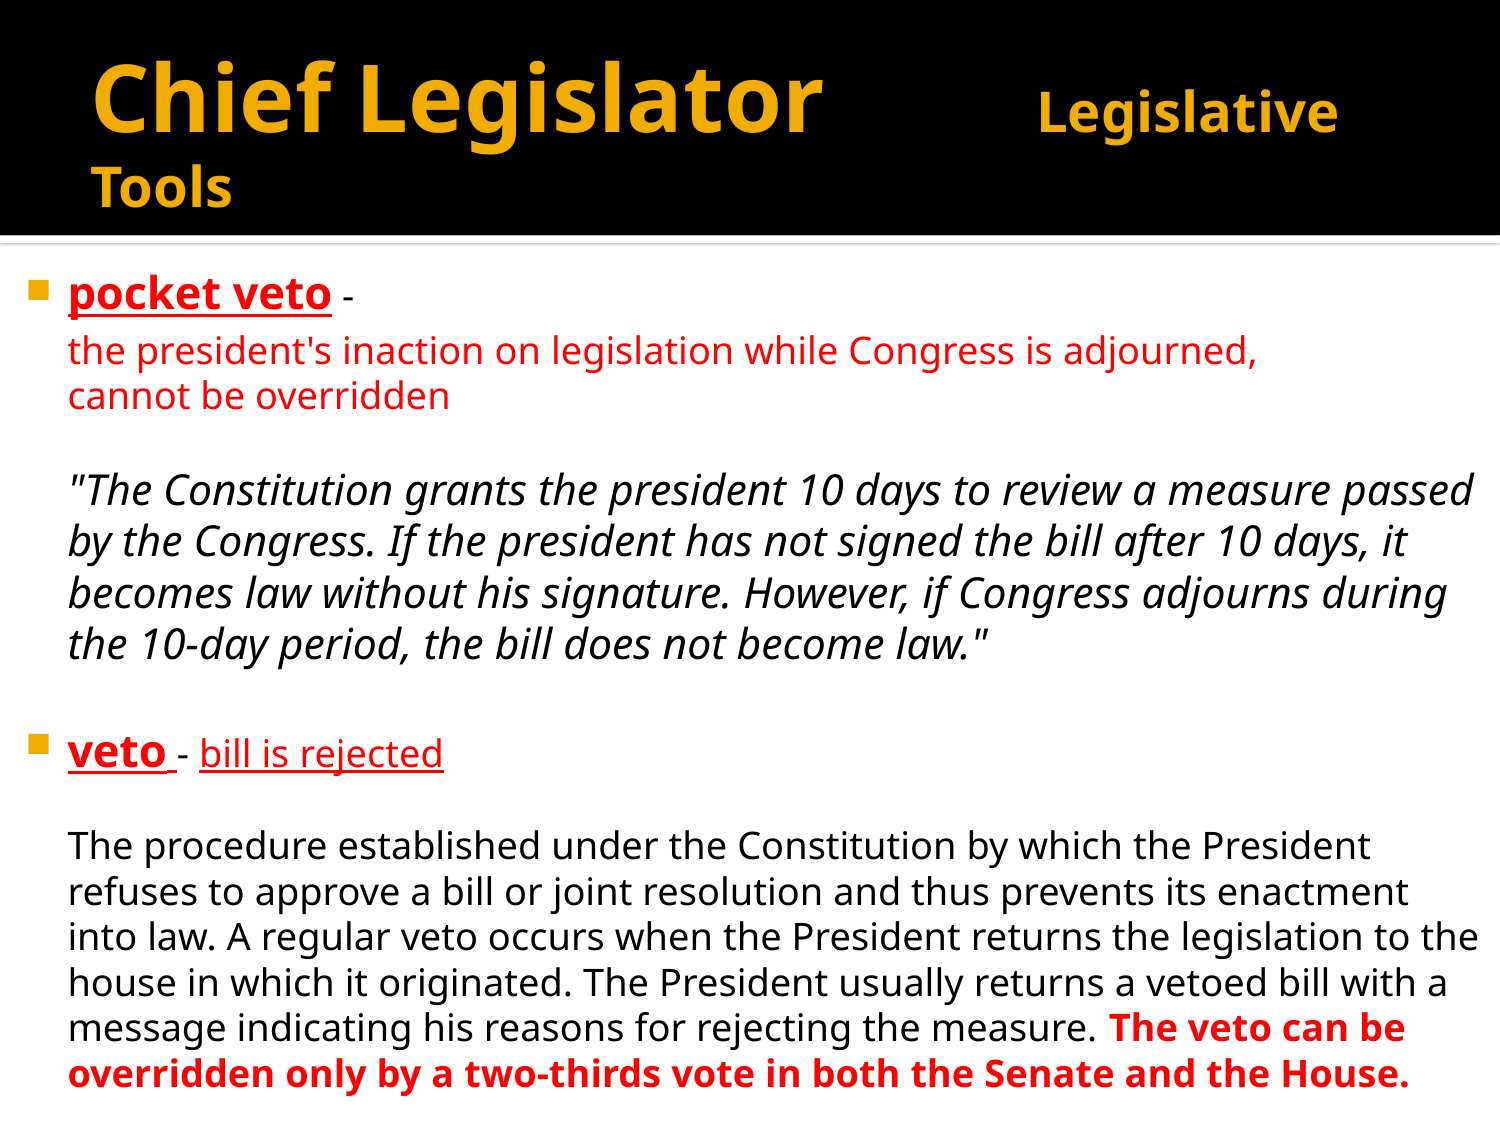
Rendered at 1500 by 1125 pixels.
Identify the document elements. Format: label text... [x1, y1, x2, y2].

list pocket veto - the president's inaction on legislation while Congress is adjourned, cannot be overridden "The Constitution grants the president 10 days to review a measure passed by the Congress. If the president has not signed the bill after 10 days, it becomes law without his signature. However, if Congress adjourns during the 10-day period, the bill does not become law." veto - bill is rejected The procedure established under the Constitution by which the President refuses to approve a bill or joint resolution and thus prevents its enactment into law. A regular veto occurs when the President returns the legislation to the house in which it originated. The President usually returns a vetoed bill with a message indicating his reasons for rejecting the measure. The veto can be overridden only by a two-thirds vote in both the Senate and the House. [0, 249, 1500, 1125]
title Chief Legislator Legislative Tools [75, 25, 1425, 231]
